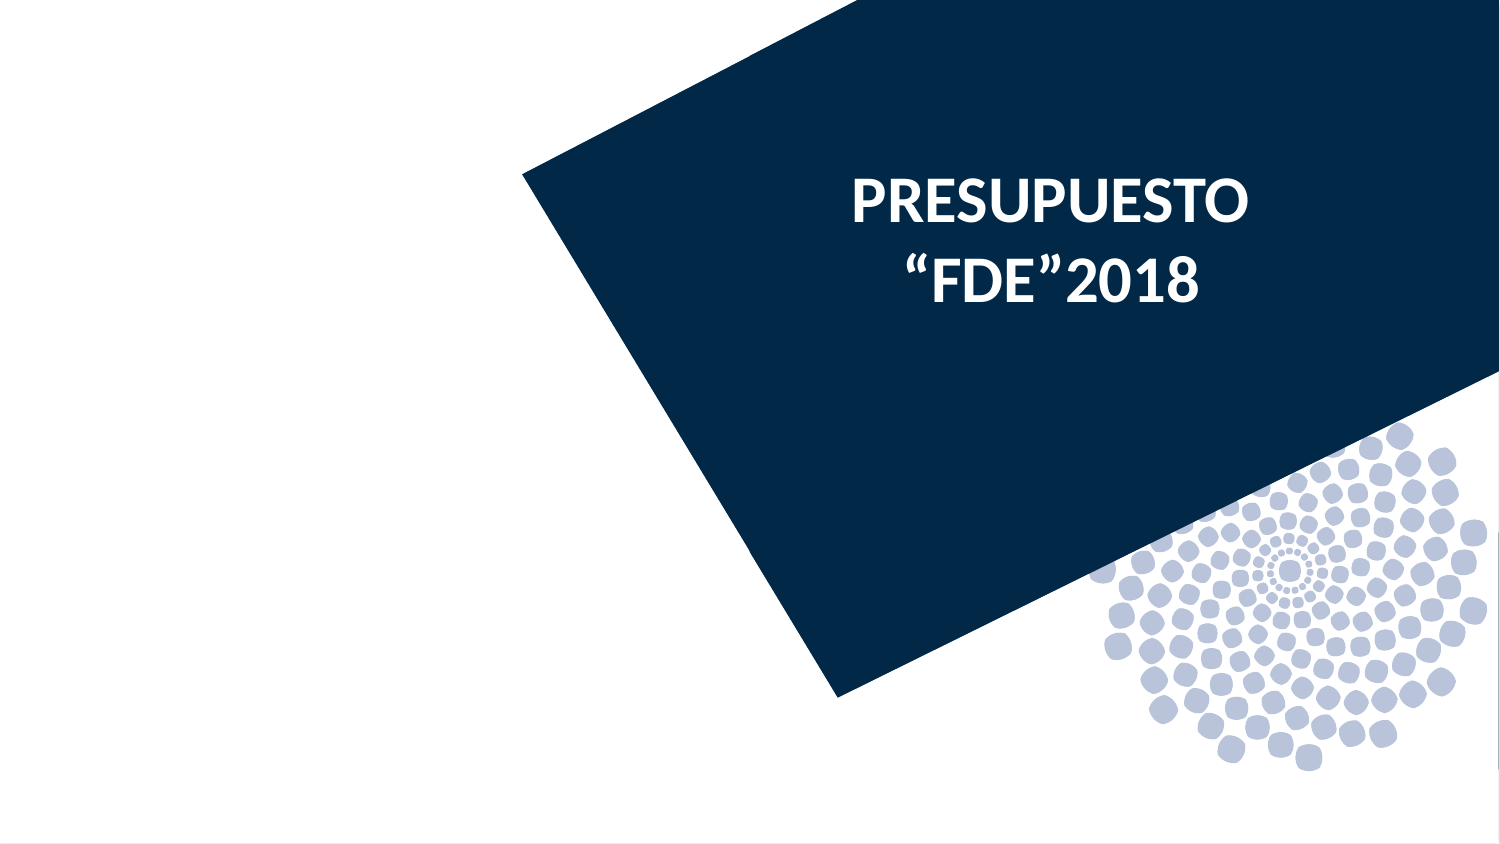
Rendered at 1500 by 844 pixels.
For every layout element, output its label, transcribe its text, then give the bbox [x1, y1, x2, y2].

title PRESUPUESTO “FDE”2018 [714, 44, 1388, 347]
picture [0, 0, 1499, 844]
